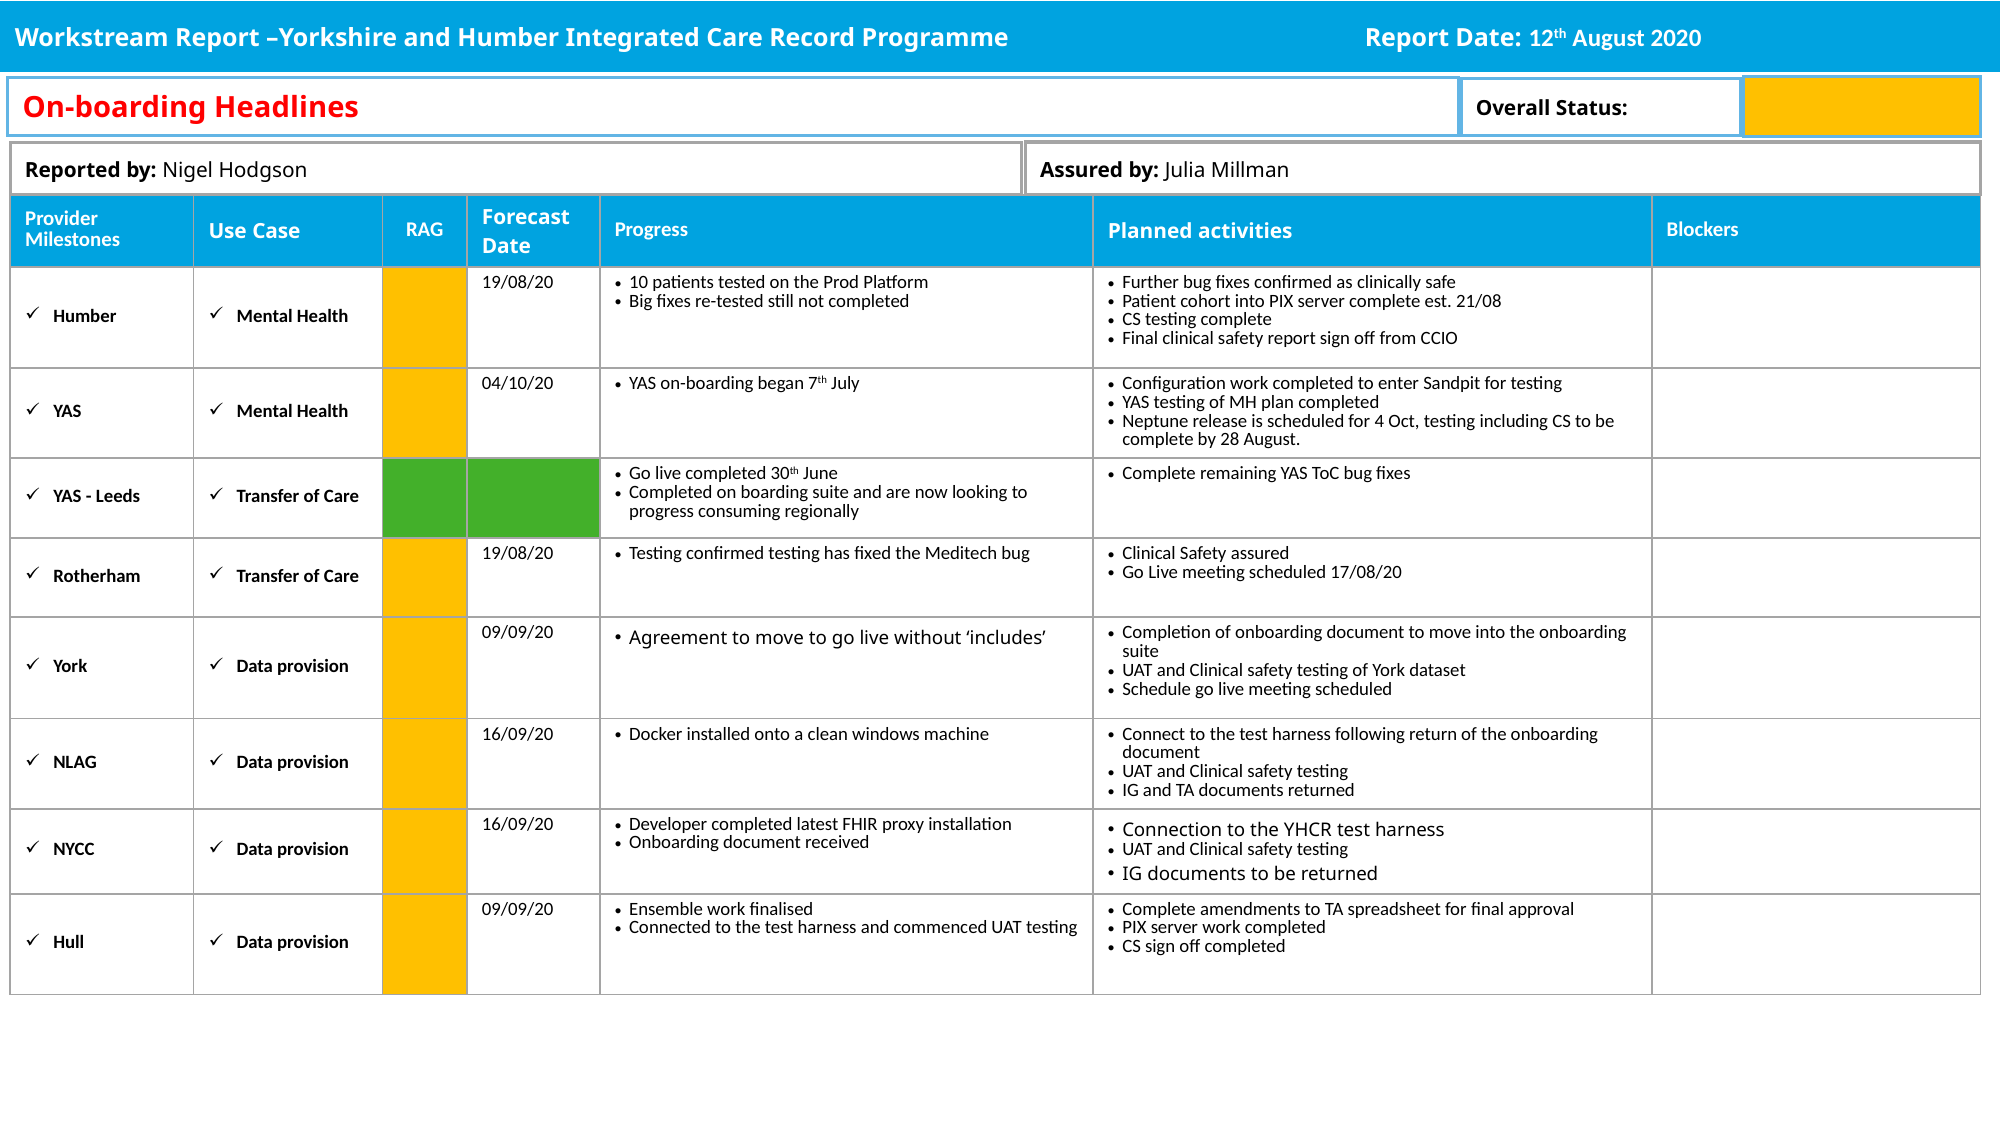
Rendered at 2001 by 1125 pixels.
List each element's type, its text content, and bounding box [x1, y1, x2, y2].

table_cell 16/09/20 [468, 810, 599, 893]
table_header Forecast Date [468, 196, 599, 266]
table_header RAG [383, 196, 466, 266]
text_box Overall Status: [1461, 78, 1741, 136]
table_cell NLAG [11, 719, 193, 808]
table_cell Connection to the YHCR test harness UAT and Clinical safety testing IG documents to be returned [1094, 810, 1651, 893]
table_cell 16/09/20 [468, 719, 599, 808]
table_cell 04/10/20 [468, 369, 599, 457]
table_cell 09/09/20 [468, 895, 599, 994]
table_header Blockers [1653, 196, 1980, 266]
table_cell [383, 369, 466, 457]
text_box Assured by: Julia Millman [1025, 141, 1981, 194]
table_cell YAS - Leeds [11, 459, 193, 537]
table_cell Data provision [194, 719, 382, 808]
table_cell Agreement to move to go live without ‘includes’ [601, 618, 1092, 718]
table_cell Configuration work completed to enter Sandpit for testing YAS testing of MH plan completed Neptune release is scheduled for 4 Oct, testing including CS to be complete by 28 August. [1094, 369, 1651, 457]
table_header Provider Milestones [11, 196, 193, 266]
table_cell Data provision [194, 895, 382, 994]
table_cell [383, 719, 466, 808]
table_cell Transfer of Care [194, 539, 382, 616]
table_cell [383, 268, 466, 367]
table_cell York [11, 618, 193, 718]
table_cell 19/08/20 [468, 268, 599, 367]
table_cell Testing confirmed testing has fixed the Meditech bug [601, 539, 1092, 616]
table_cell Hull [11, 895, 193, 994]
text_box On-boarding Headlines [7, 77, 1459, 136]
table_cell Transfer of Care [194, 459, 382, 537]
table_cell Completion of onboarding document to move into the onboarding suite UAT and Clinical safety testing of York dataset Schedule go live meeting scheduled [1094, 618, 1651, 718]
table_cell NYCC [11, 810, 193, 893]
table_cell 09/09/20 [468, 618, 599, 718]
table_cell Complete remaining YAS ToC bug fixes [1094, 459, 1651, 537]
text_box [1743, 76, 1981, 137]
table_cell [1653, 719, 1980, 808]
table_cell 19/08/20 [468, 539, 599, 616]
text_box Workstream Report –Yorkshire and Humber Integrated Care Record Programme Report Date: 12th August 2020 [0, 1, 2000, 72]
table_cell Data provision [194, 810, 382, 893]
table_cell [383, 618, 466, 718]
table_cell Clinical Safety assured Go Live meeting scheduled 17/08/20 [1094, 539, 1651, 616]
table_cell [1653, 810, 1980, 893]
table_cell Docker installed onto a clean windows machine [601, 719, 1092, 808]
table_cell 10 patients tested on the Prod Platform Big fixes re-tested still not completed [601, 268, 1092, 367]
table_cell [1653, 369, 1980, 457]
table_cell Developer completed latest FHIR proxy installation Onboarding document received [601, 810, 1092, 893]
table_cell Connect to the test harness following return of the onboarding document UAT and Clinical safety testing IG and TA documents returned [1094, 719, 1651, 808]
table_cell Complete amendments to TA spreadsheet for final approval PIX server work completed CS sign off completed [1094, 895, 1651, 994]
table_cell YAS on-boarding began 7th July [601, 369, 1092, 457]
table_cell YAS [11, 369, 193, 457]
table_cell Go live completed 30th June Completed on boarding suite and are now looking to progress consuming regionally [601, 459, 1092, 537]
table_cell Mental Health [194, 268, 382, 367]
table_header Use Case [194, 196, 382, 266]
table_cell [383, 539, 466, 616]
text_box Reported by: Nigel Hodgson [10, 142, 1022, 194]
table_cell [468, 459, 599, 537]
table_cell Data provision [194, 618, 382, 718]
table_cell Humber [11, 268, 193, 367]
table_cell [1653, 268, 1980, 367]
table_header Planned activities [1094, 196, 1651, 266]
table_cell Further bug fixes confirmed as clinically safe Patient cohort into PIX server complete est. 21/08 CS testing complete Final clinical safety report sign off from CCIO [1094, 268, 1651, 367]
table_cell [383, 895, 466, 994]
table_cell [1653, 895, 1980, 994]
table_cell Ensemble work finalised Connected to the test harness and commenced UAT testing [601, 895, 1092, 994]
table_cell [383, 459, 466, 537]
table_cell [1653, 539, 1980, 616]
table_cell [1653, 618, 1980, 718]
table_cell Rotherham [11, 539, 193, 616]
table_header Progress [601, 196, 1092, 266]
table_cell Mental Health [194, 369, 382, 457]
table_cell [383, 810, 466, 893]
table_cell [1653, 459, 1980, 537]
